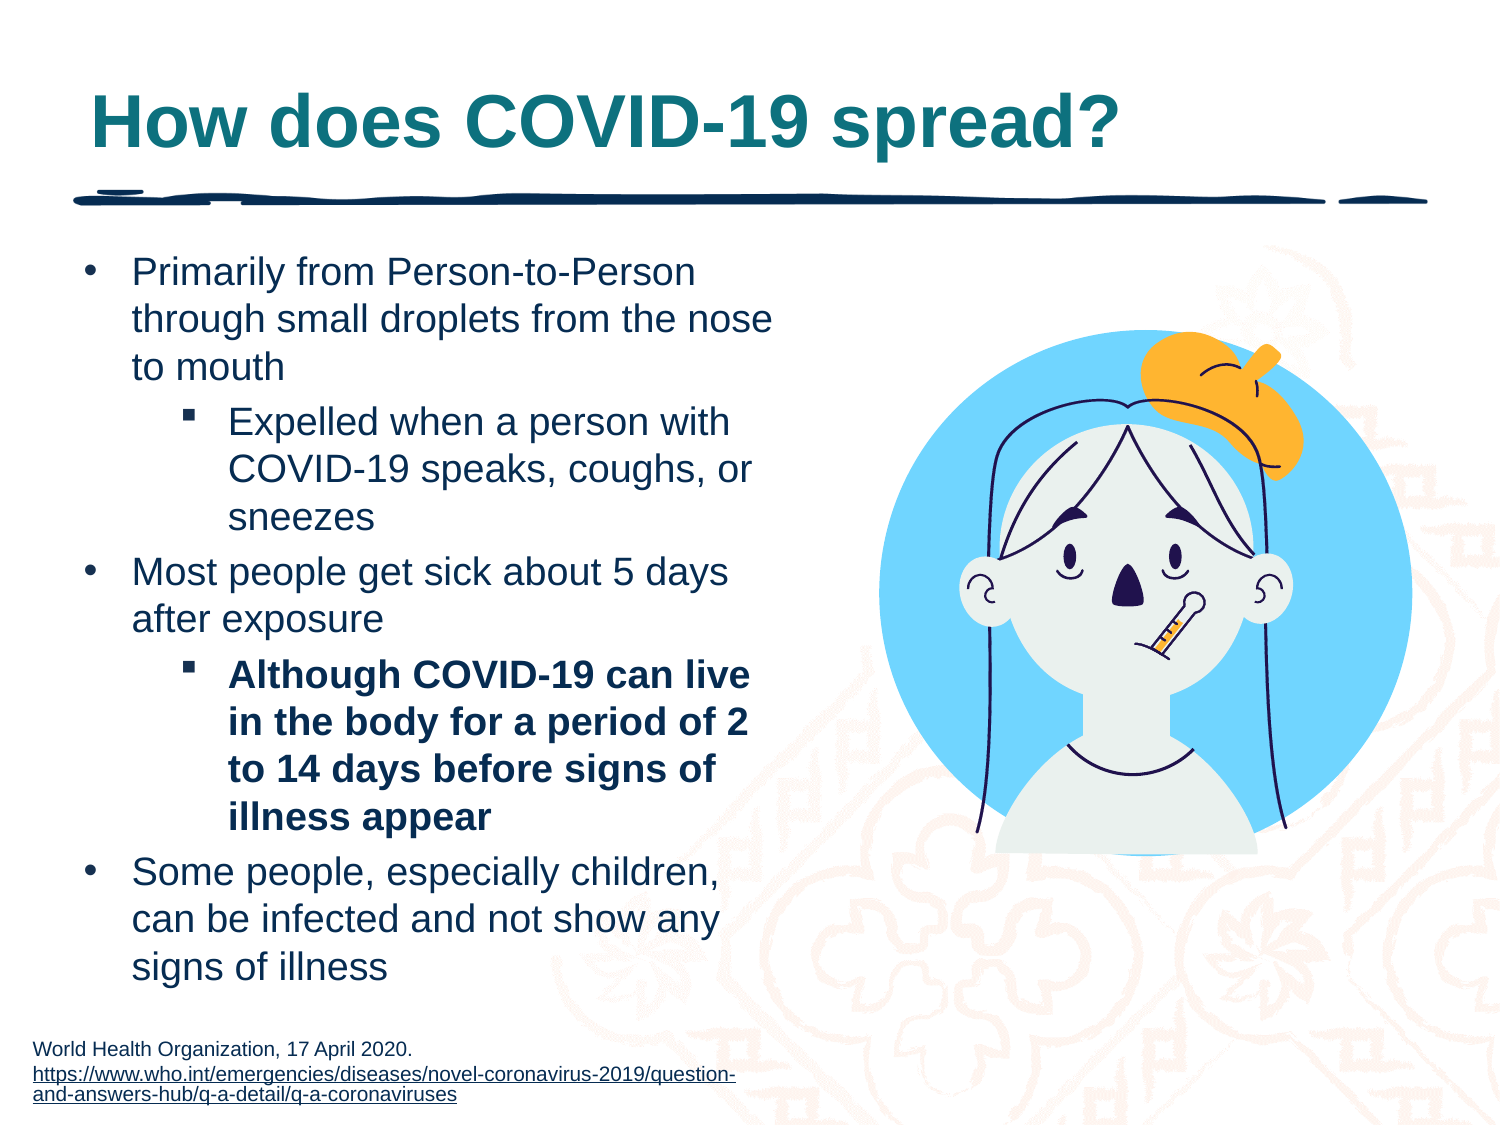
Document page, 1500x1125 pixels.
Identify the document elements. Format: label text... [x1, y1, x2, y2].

text_box [879, 409, 955, 777]
title How does COVID-19 spread? [75, 75, 1438, 180]
text_box World Health Organization, 17 April 2020. https://www.who.int/emergencies/diseases/novel-coronavirus-2019/question-and-answers-hub/q-a-detail/q-a-coronaviruses [17, 1027, 756, 1093]
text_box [955, 331, 1318, 855]
list Primarily from Person-to-Person through small droplets from the nose to mouth Expelled when a person with COVID-19 speaks, coughs, or sneezes Most people get sick about 5 days after exposure Although COVID-19 can live in the body for a period of 2 to 14 days before signs of illness appear Some people, especially children, can be infected and not show any signs of illness [68, 238, 795, 1008]
text_box [1318, 392, 1413, 794]
picture [0, 0, 1500, 1125]
